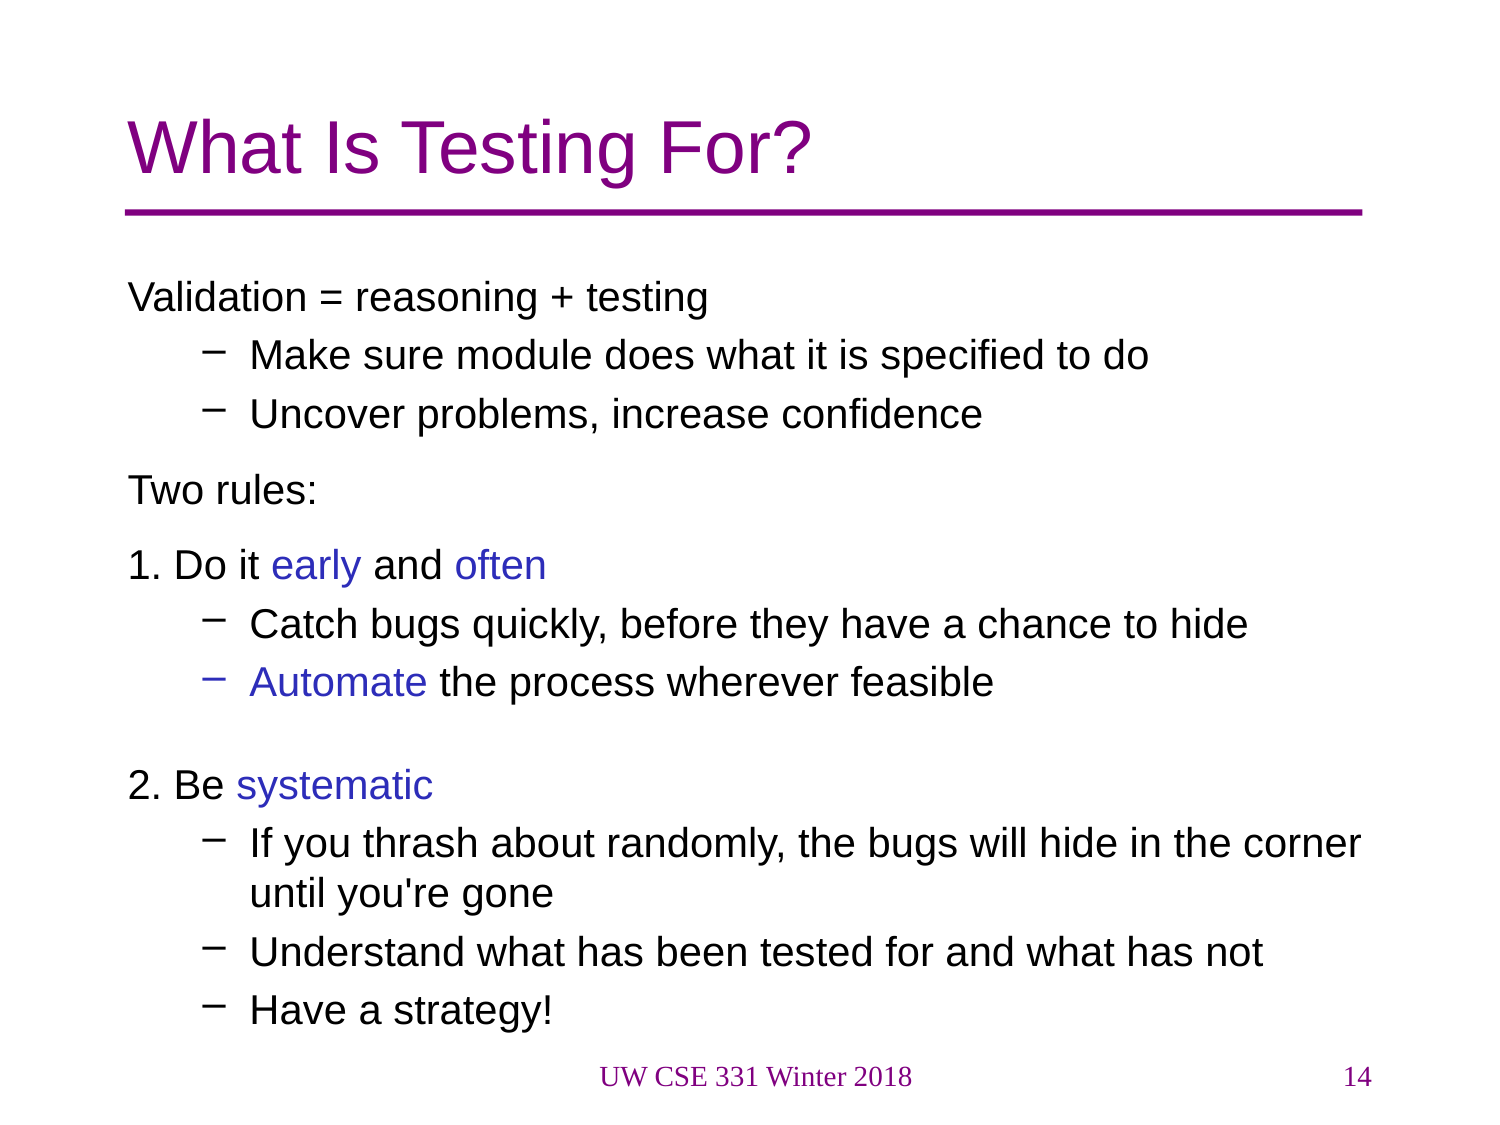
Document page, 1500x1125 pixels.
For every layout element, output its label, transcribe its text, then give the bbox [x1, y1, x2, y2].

list Validation = reasoning + testing Make sure module does what it is specified to do Uncover problems, increase confidence Two rules: 1. Do it early and often Catch bugs quickly, before they have a chance to hide Automate the process wherever feasible 2. Be systematic If you thrash about randomly, the bugs will hide in the corner until you're gone Understand what has been tested for and what has not Have a strategy! [112, 262, 1388, 1038]
title What Is Testing For? [112, 50, 1388, 238]
slide_number 14 [1074, 1049, 1388, 1125]
footer UW CSE 331 Winter 2018 [474, 1049, 1038, 1125]
